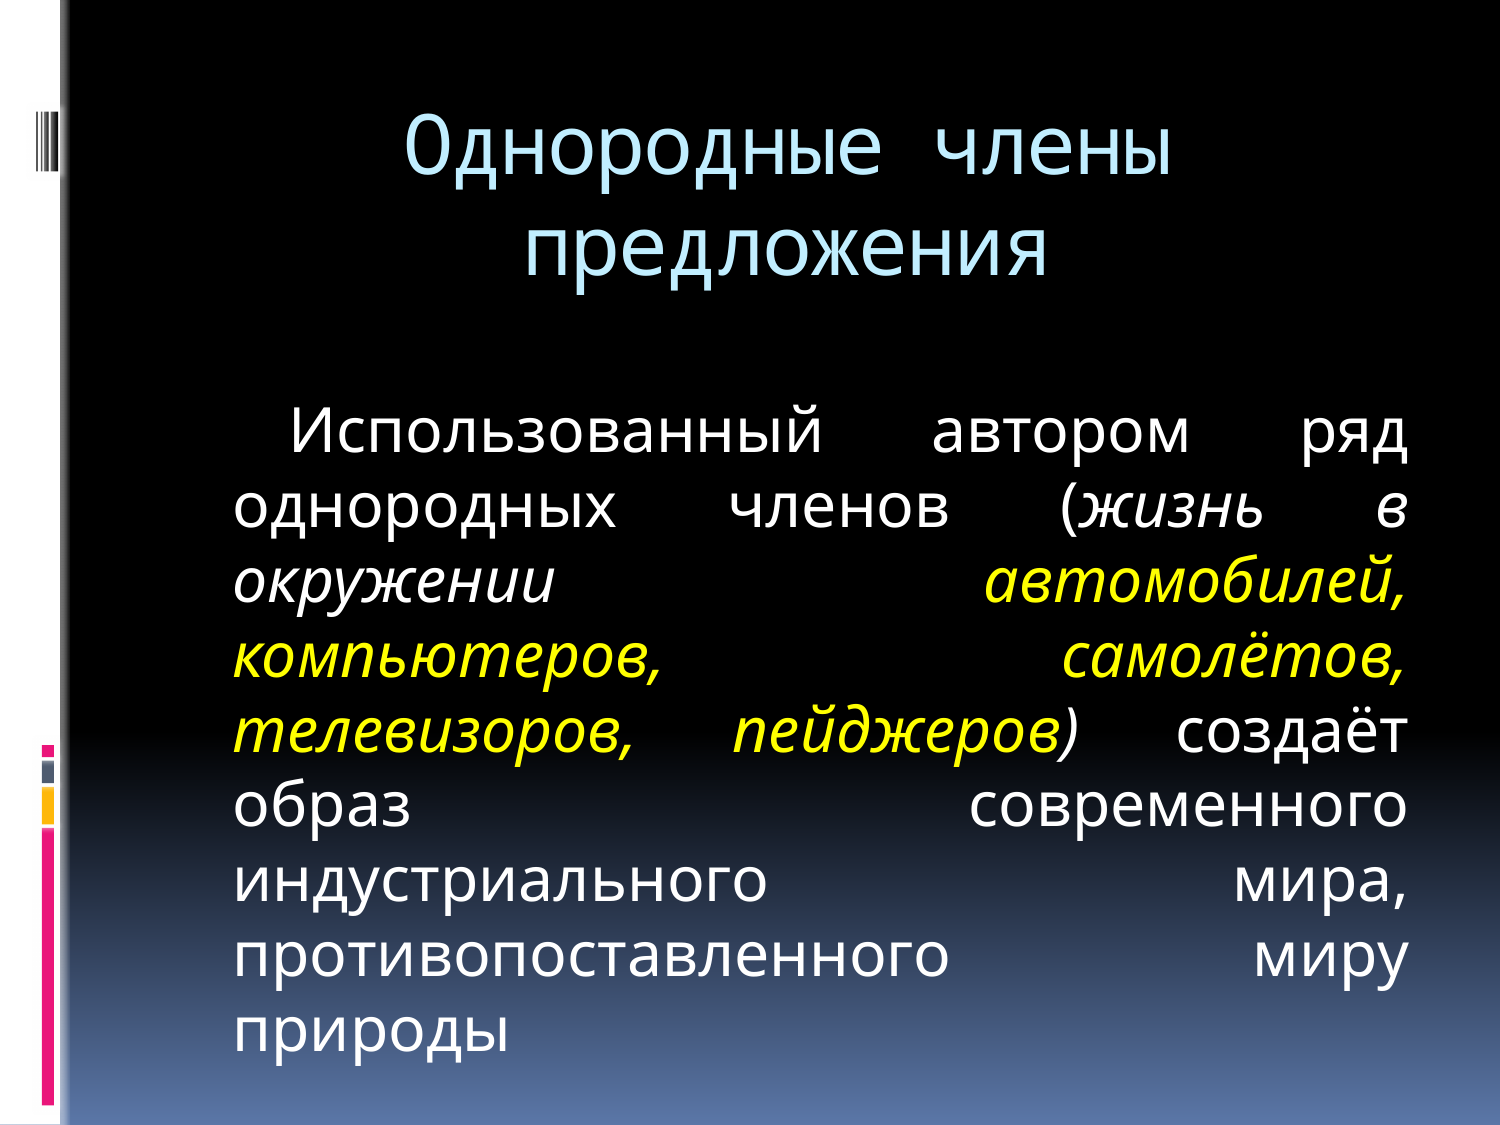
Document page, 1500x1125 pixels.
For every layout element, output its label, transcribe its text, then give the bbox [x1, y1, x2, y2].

title Однородные члены предложения [150, 84, 1425, 235]
list Использованный автором ряд однородных членов (жизнь в окружении автомобилей, компьютеров, самолётов, телевизоров, пейджеров) создаёт образ современного индустриального мира, противопоставленного миру природы [149, 292, 1426, 1043]
